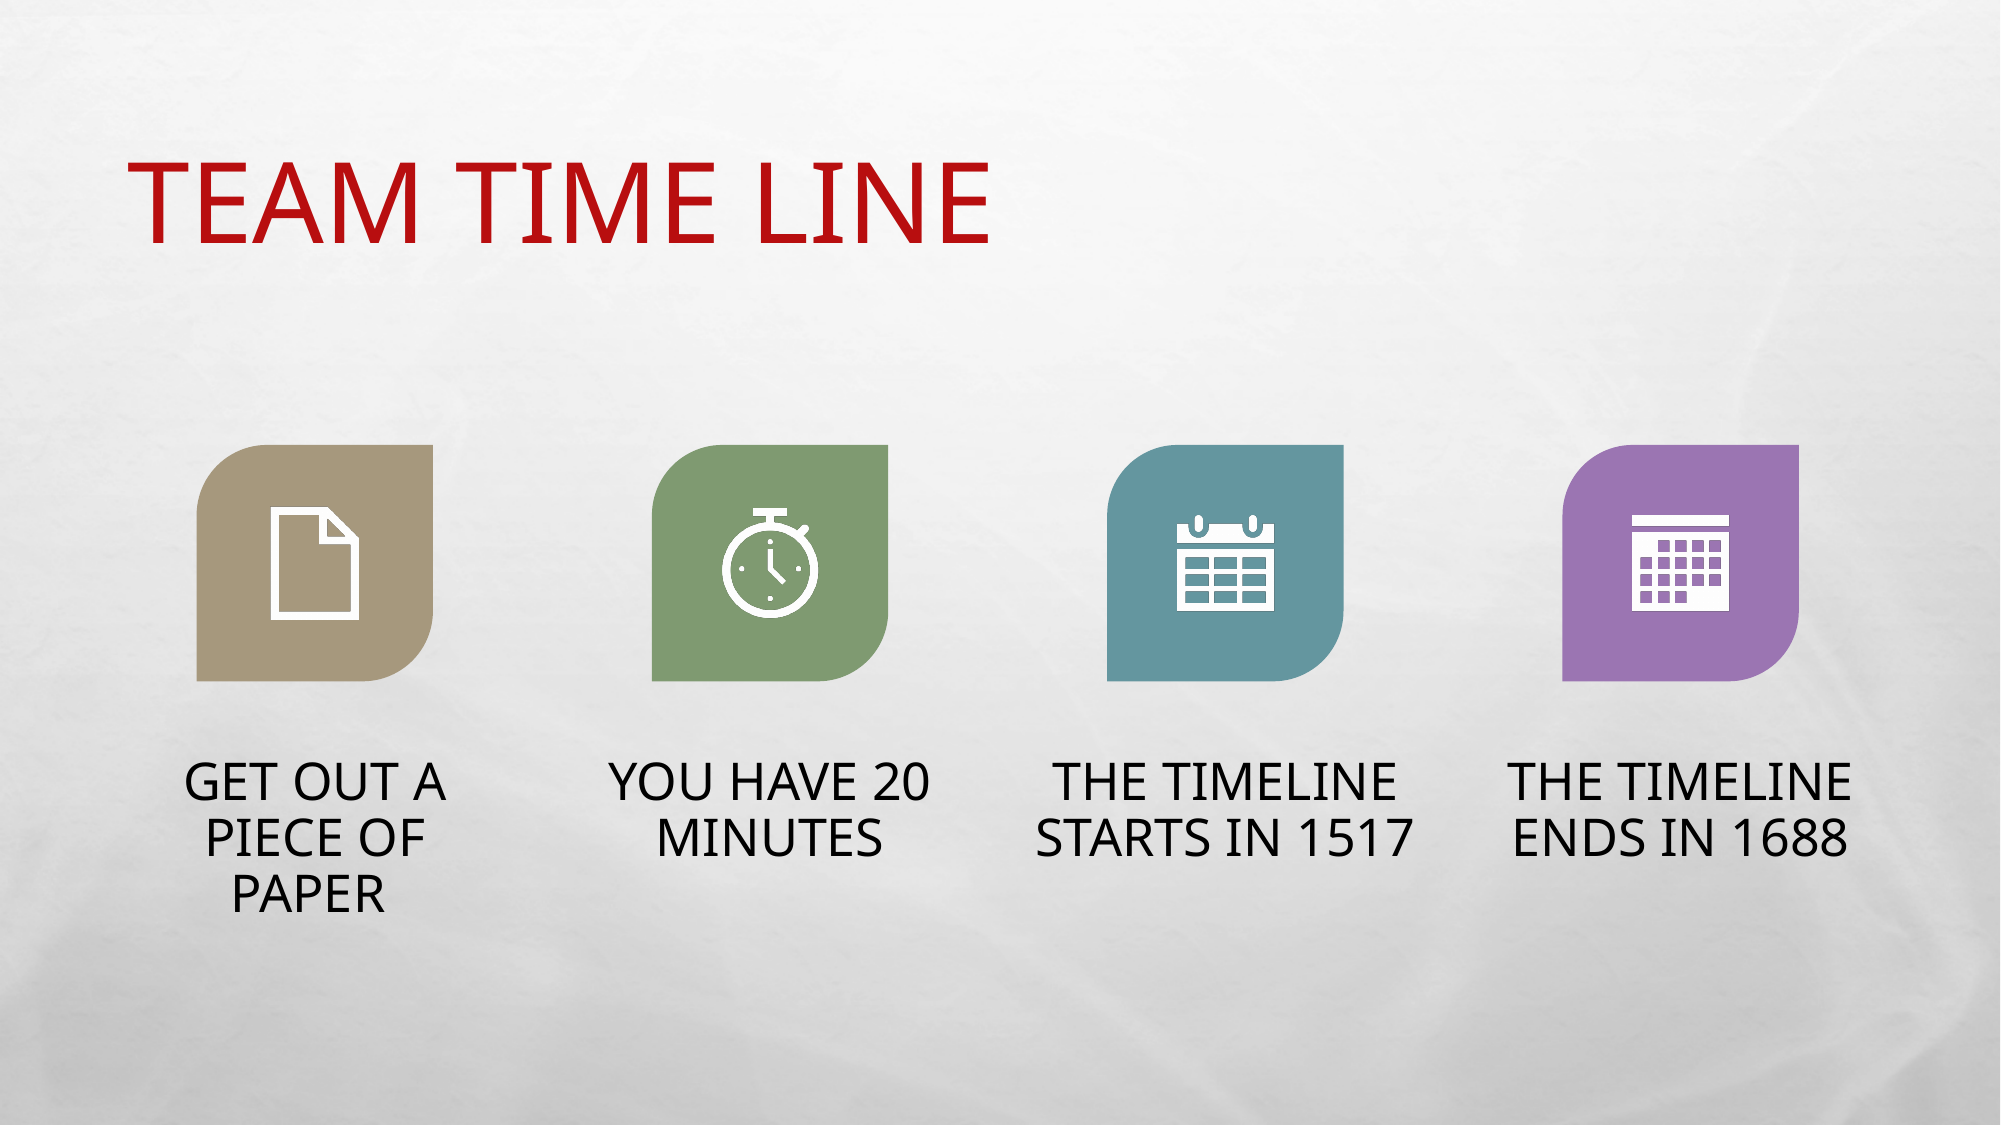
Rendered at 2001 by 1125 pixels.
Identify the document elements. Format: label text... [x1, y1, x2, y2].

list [112, 338, 1884, 980]
text_box [0, 0, 2000, 1125]
title Team Time Line [112, 112, 1883, 302]
